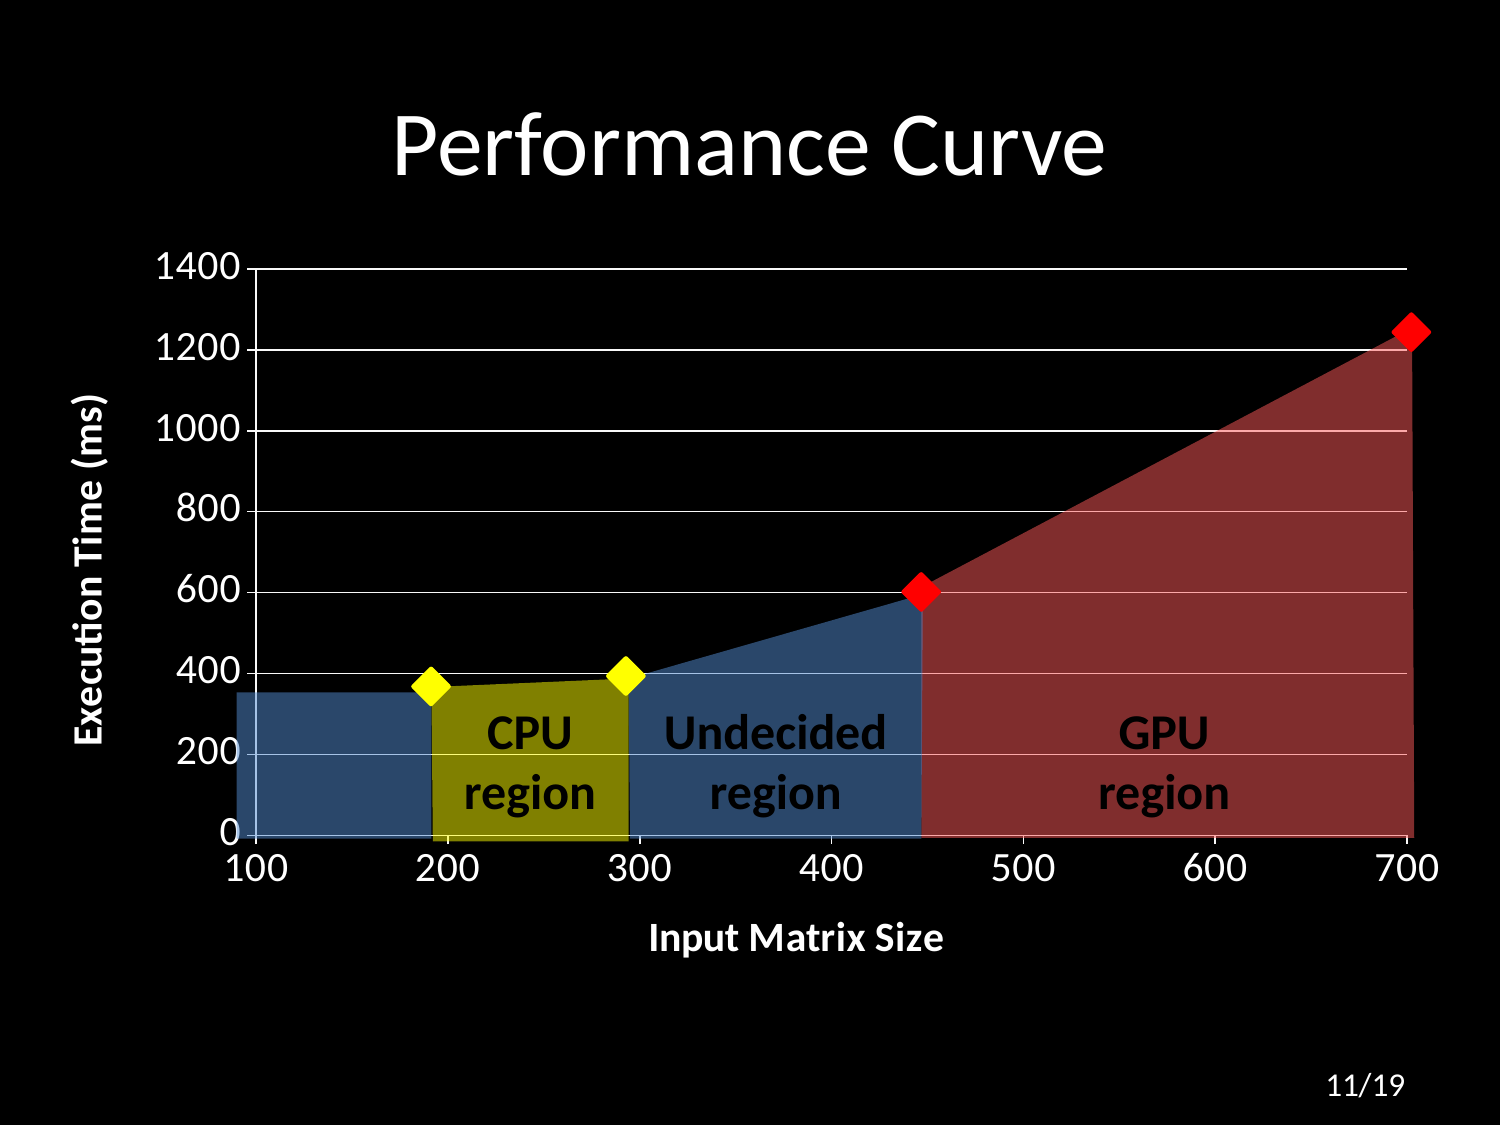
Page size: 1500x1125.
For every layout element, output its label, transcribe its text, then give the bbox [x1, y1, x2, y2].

title Performance Curve [75, 45, 1425, 230]
chart [30, 232, 1469, 1000]
text_box 11/19 [1230, 1055, 1500, 1111]
